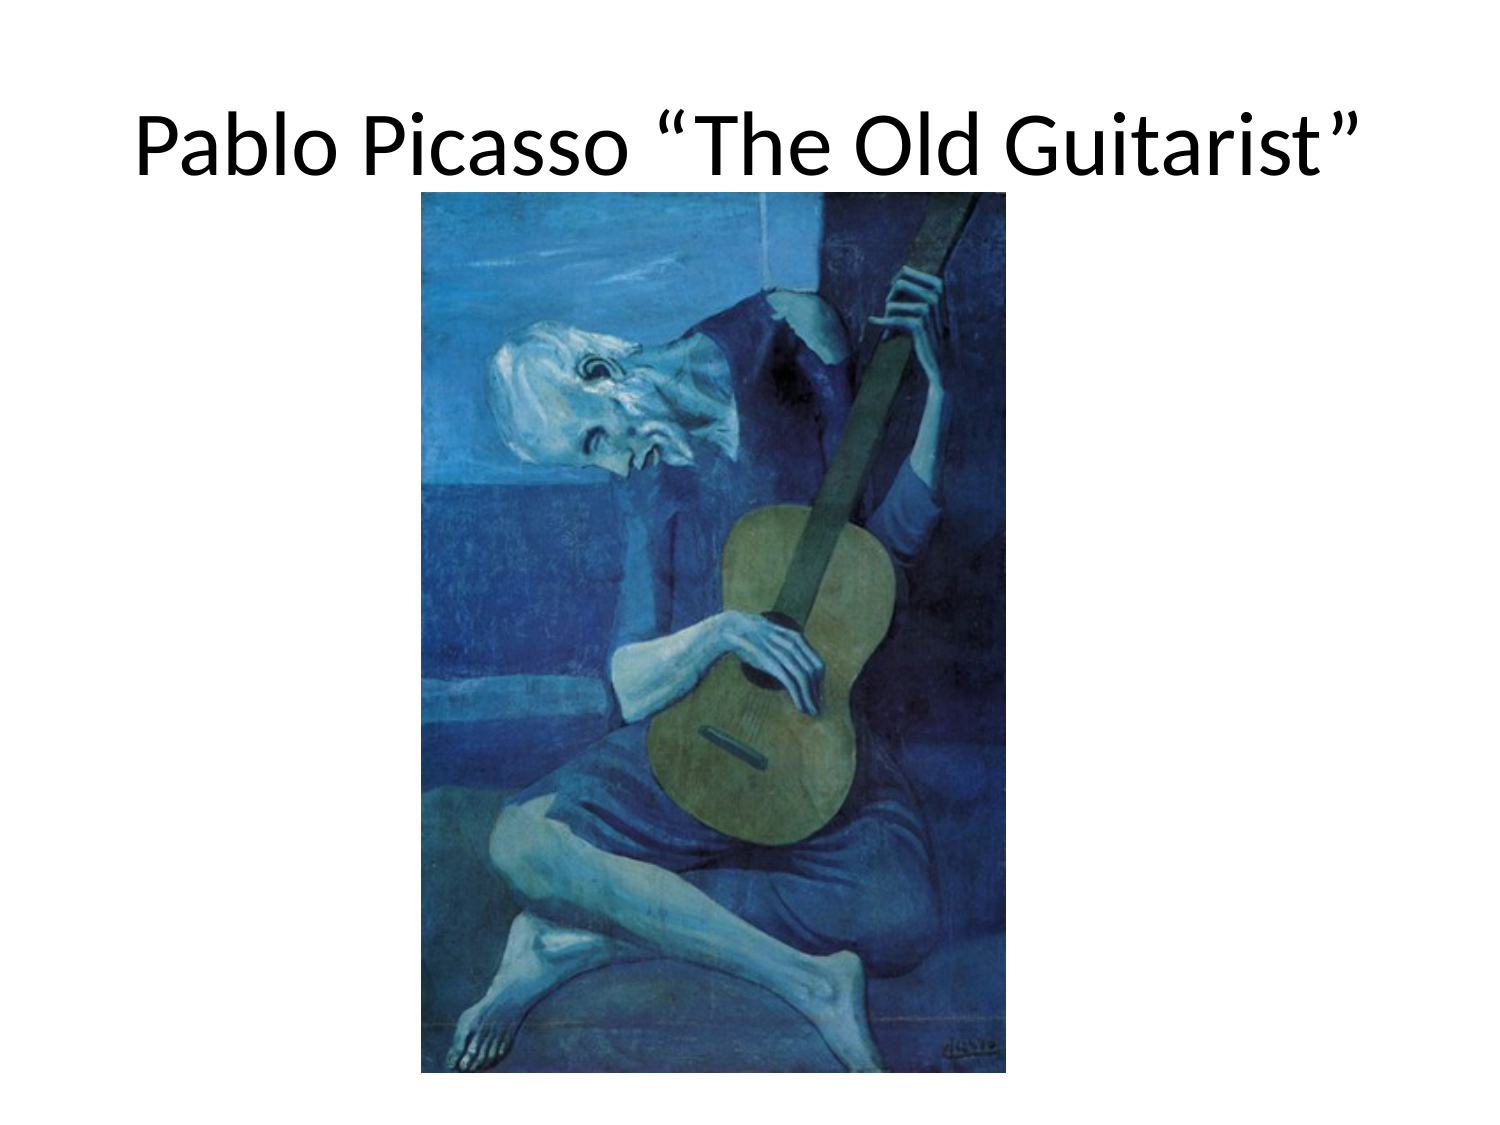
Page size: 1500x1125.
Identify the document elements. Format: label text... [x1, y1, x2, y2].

title Pablo Picasso “The Old Guitarist” [75, 45, 1425, 233]
picture [421, 192, 1006, 1073]
